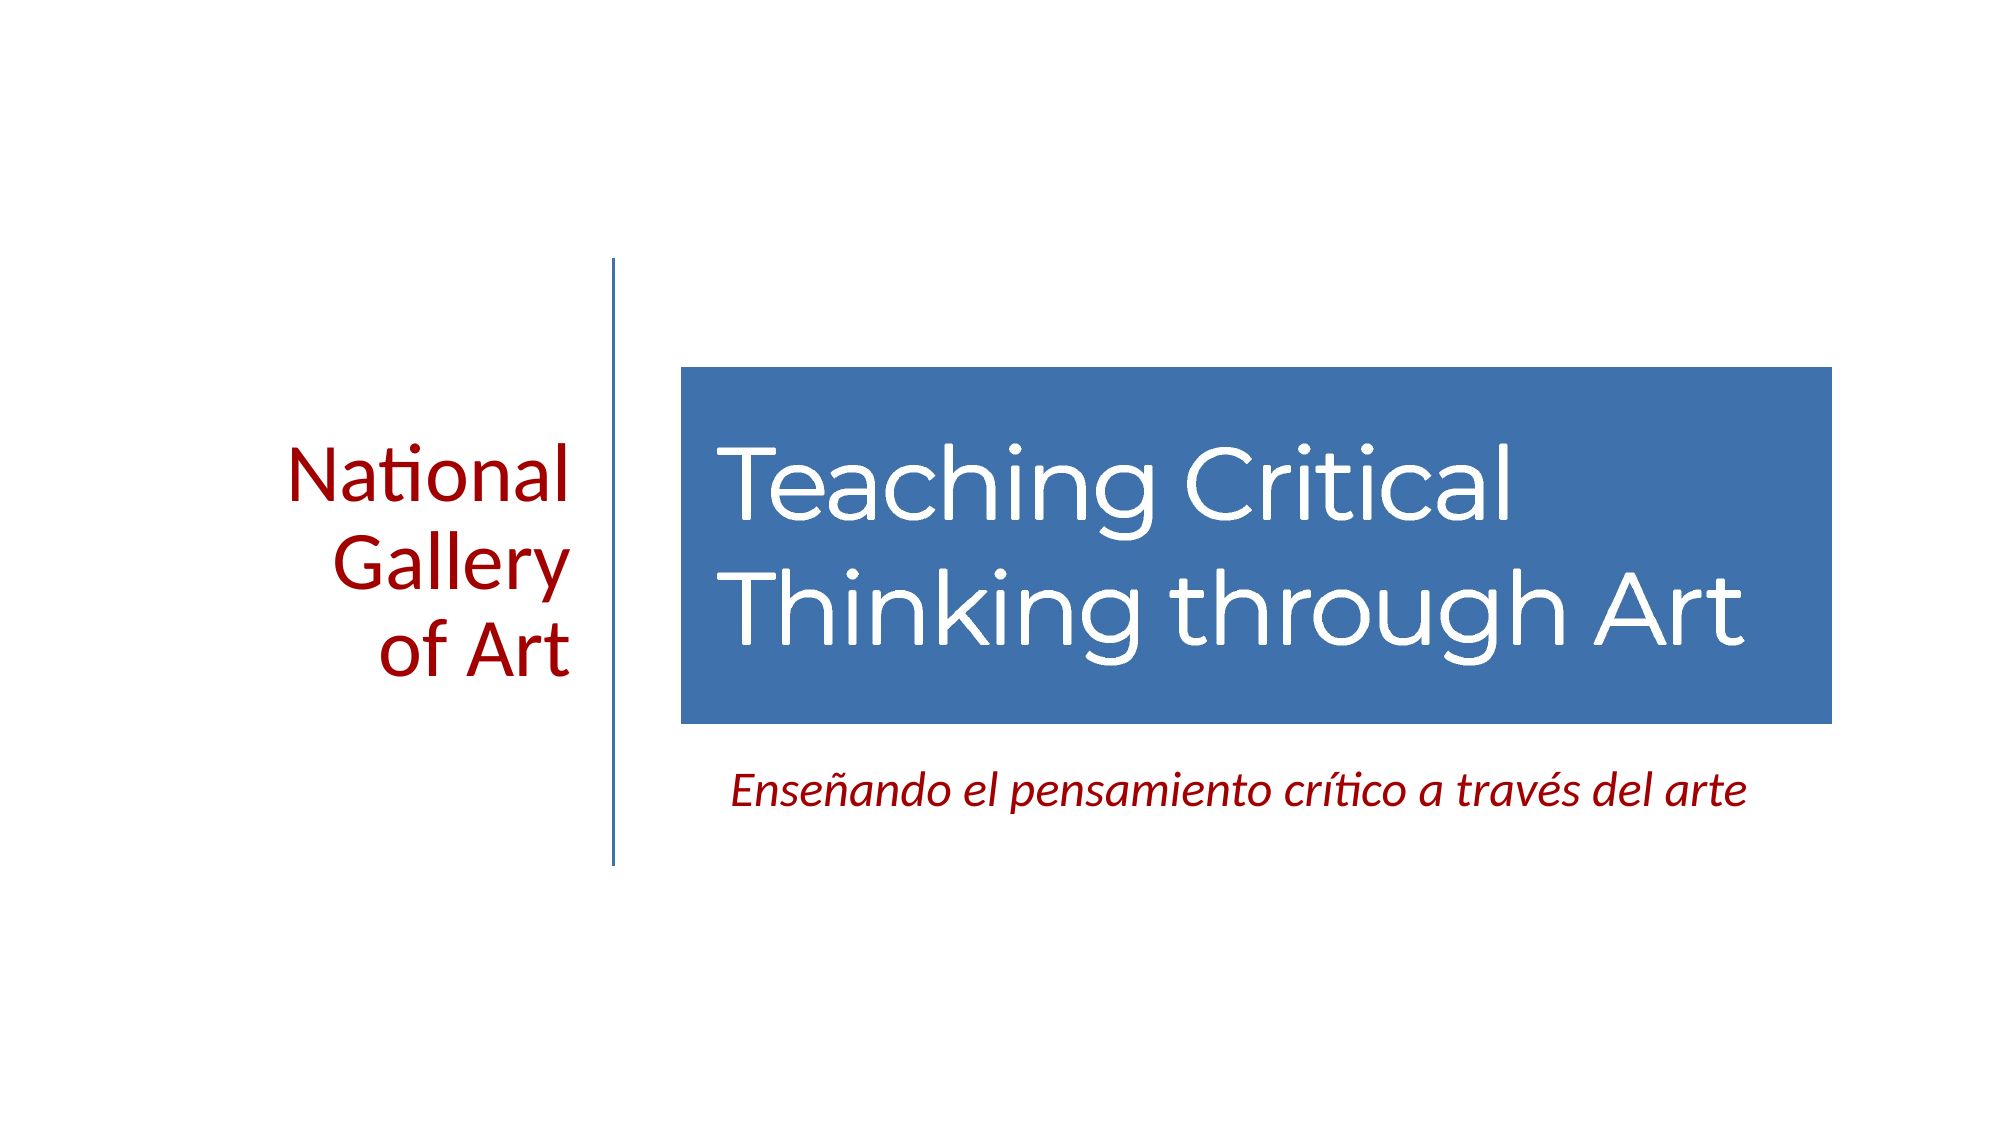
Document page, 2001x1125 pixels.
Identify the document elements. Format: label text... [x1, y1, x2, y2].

text_box National Gallery of Art [83, 423, 587, 701]
picture [681, 366, 1832, 724]
text_box Enseñando el pensamiento crítico a través del arte [681, 724, 1808, 824]
